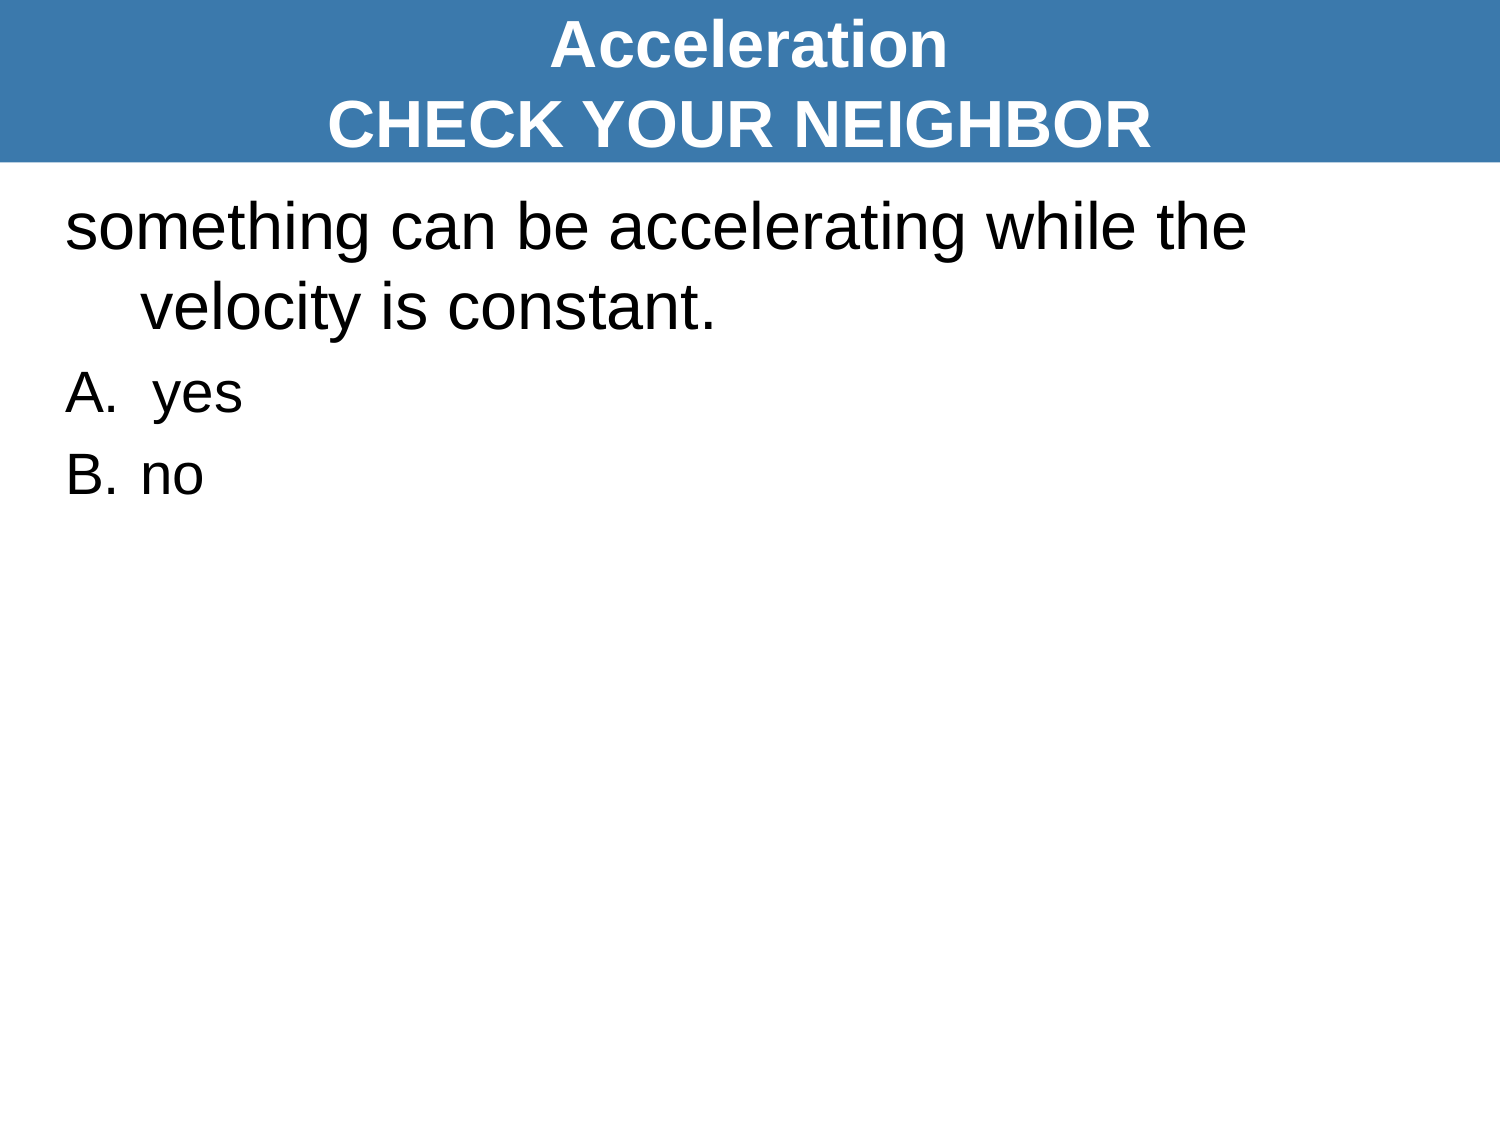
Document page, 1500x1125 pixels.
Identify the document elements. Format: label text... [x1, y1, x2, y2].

list something can be accelerating while the velocity is constant. A. yes no [50, 174, 1499, 761]
text_box Acceleration CHECK YOUR NEIGHBOR [0, 0, 1500, 163]
